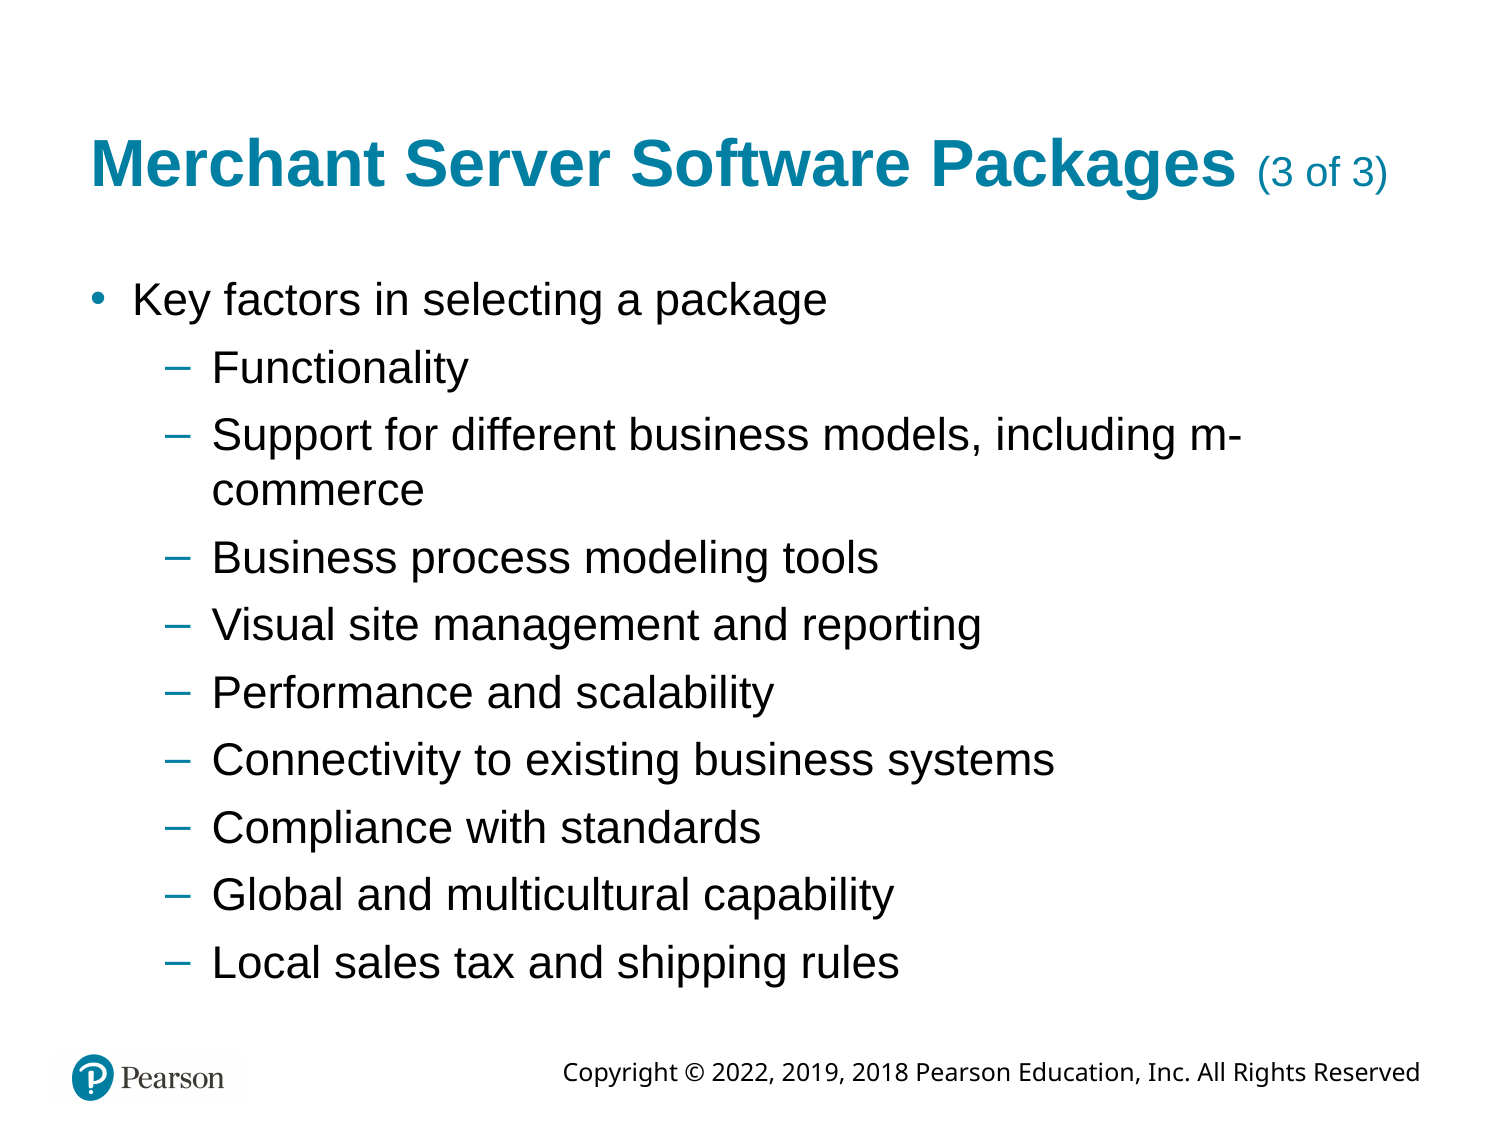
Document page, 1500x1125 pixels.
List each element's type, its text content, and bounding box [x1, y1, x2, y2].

title Merchant Server Software Packages (3 of 3) [75, 35, 1425, 216]
picture [51, 1053, 245, 1102]
list Key factors in selecting a package Functionality Support for different business models, including m-commerce Business process modeling tools Visual site management and reporting Performance and scalability Connectivity to existing business systems Compliance with standards Global and multicultural capability Local sales tax and shipping rules [75, 255, 1426, 1021]
